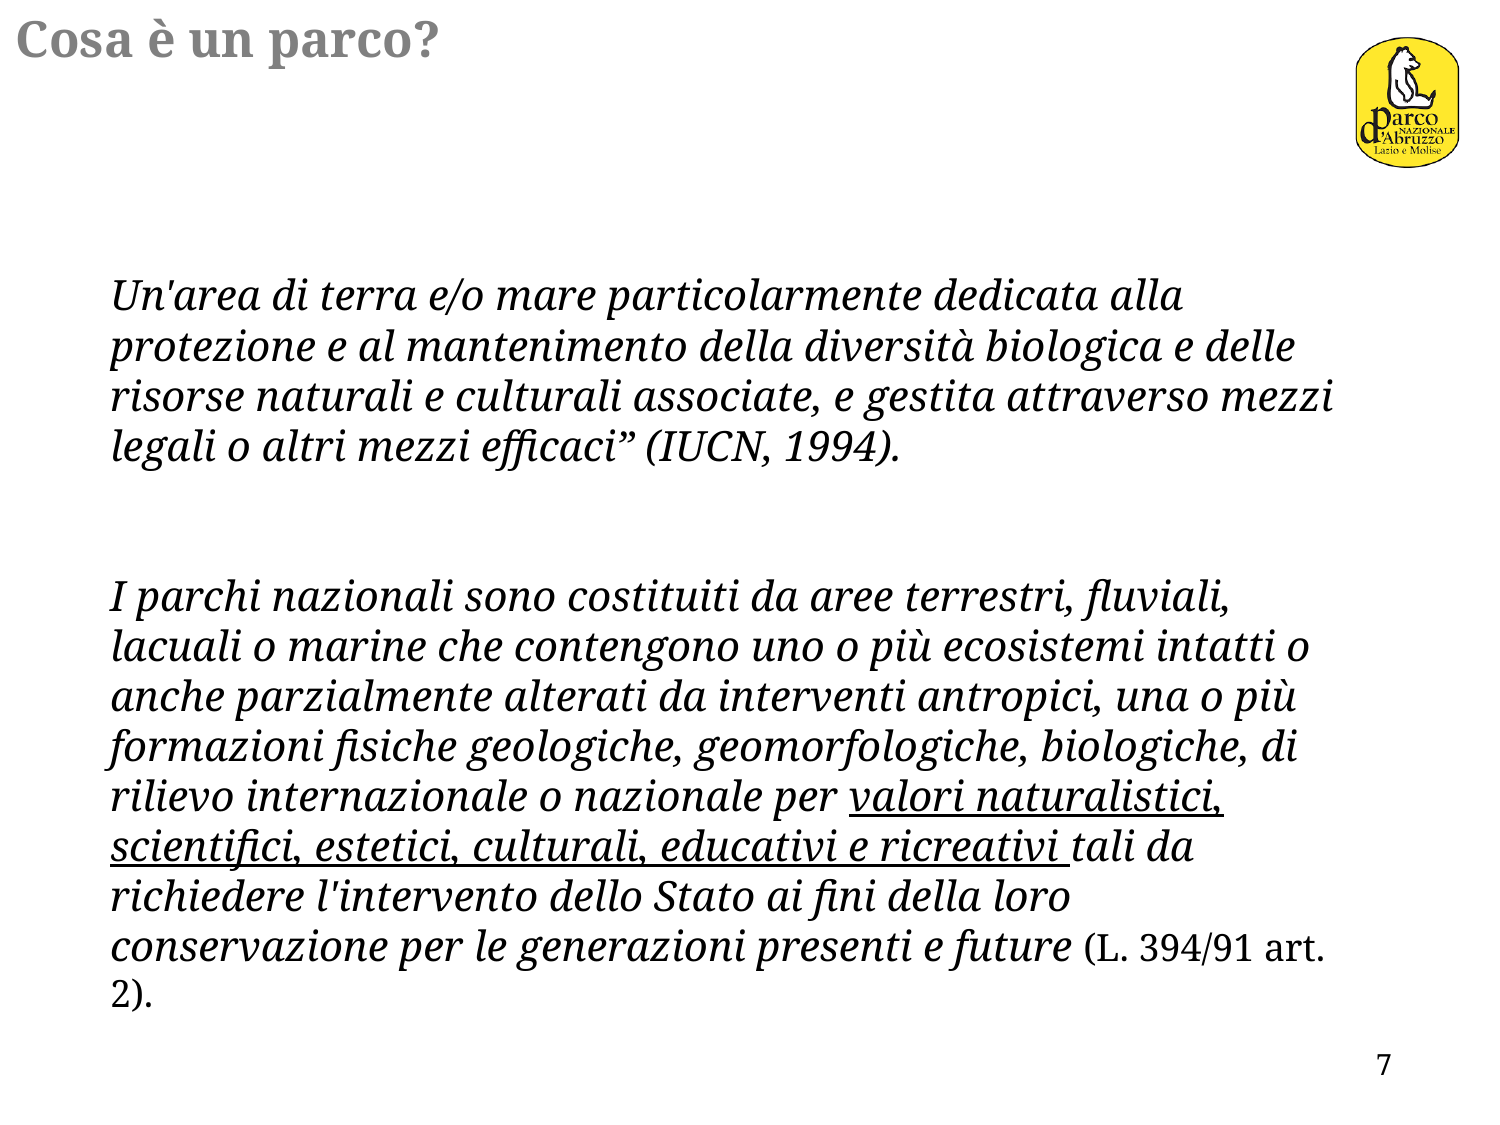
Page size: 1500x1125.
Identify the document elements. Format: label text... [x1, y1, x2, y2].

text_box Un'area di terra e/o mare particolarmente dedicata alla protezione e al mantenimento della diversità biologica e delle risorse naturali e culturali associate, e gestita attraverso mezzi legali o altri mezzi efficaci” (IUCN, 1994). I parchi nazionali sono costituiti da aree terrestri, fluviali, lacuali o marine che contengono uno o più ecosistemi intatti o anche parzialmente alterati da interventi antropici, una o più formazioni fisiche geologiche, geomorfologiche, biologiche, di rilievo internazionale o nazionale per valori naturalistici, scientifici, estetici, culturali, educativi e ricreativi tali da richiedere l'intervento dello Stato ai fini della loro conservazione per le generazioni presenti e future (L. 394/91 art. 2). [95, 261, 1372, 1067]
text_box Cosa è un parco? [0, 0, 751, 135]
picture [1315, 32, 1500, 171]
text_box 7 [1360, 1038, 1442, 1089]
